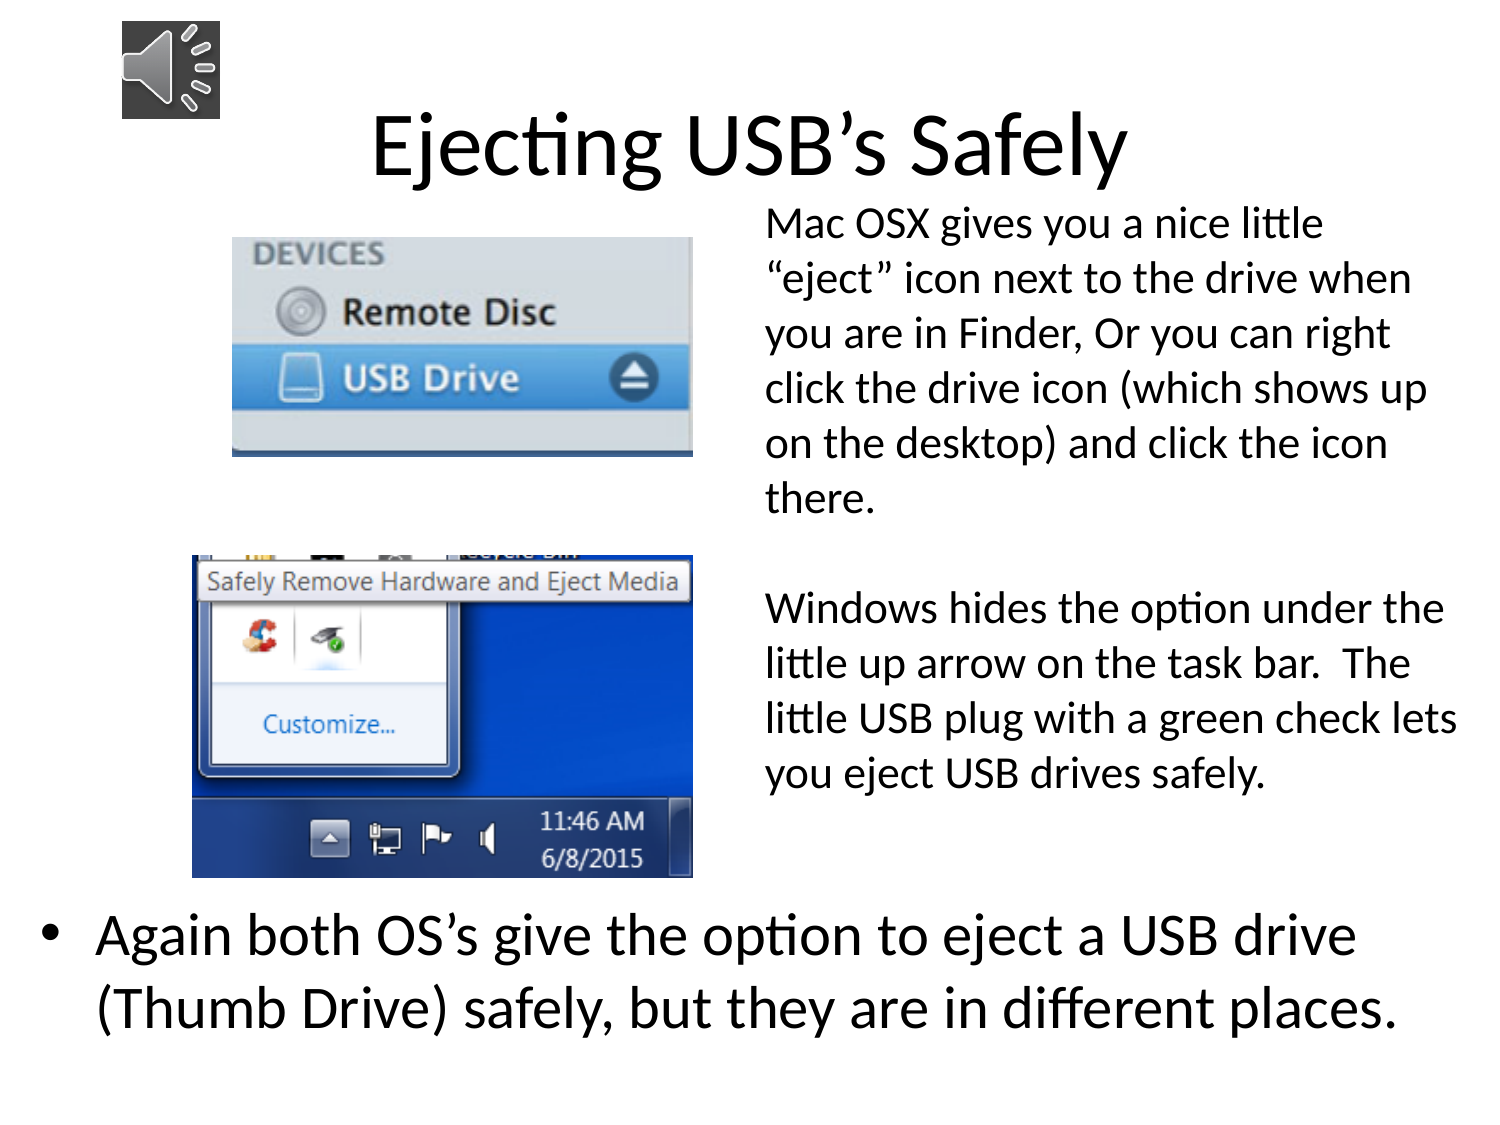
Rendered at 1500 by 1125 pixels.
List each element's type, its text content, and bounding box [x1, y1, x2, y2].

text_box Mac OSX gives you a nice little “eject” icon next to the drive when you are in Finder, Or you can right click the drive icon (which shows up on the desktop) and click the icon there. Windows hides the option under the little up arrow on the task bar. The little USB plug with a green check lets you eject USB drives safely. [750, 185, 1475, 805]
picture [191, 554, 693, 878]
picture [232, 237, 693, 457]
list Again both OS’s give the option to eject a USB drive (Thumb Drive) safely, but they are in different places. [24, 887, 1475, 1105]
title Ejecting USB’s Safely [75, 45, 1425, 233]
picture [120, 19, 222, 121]
